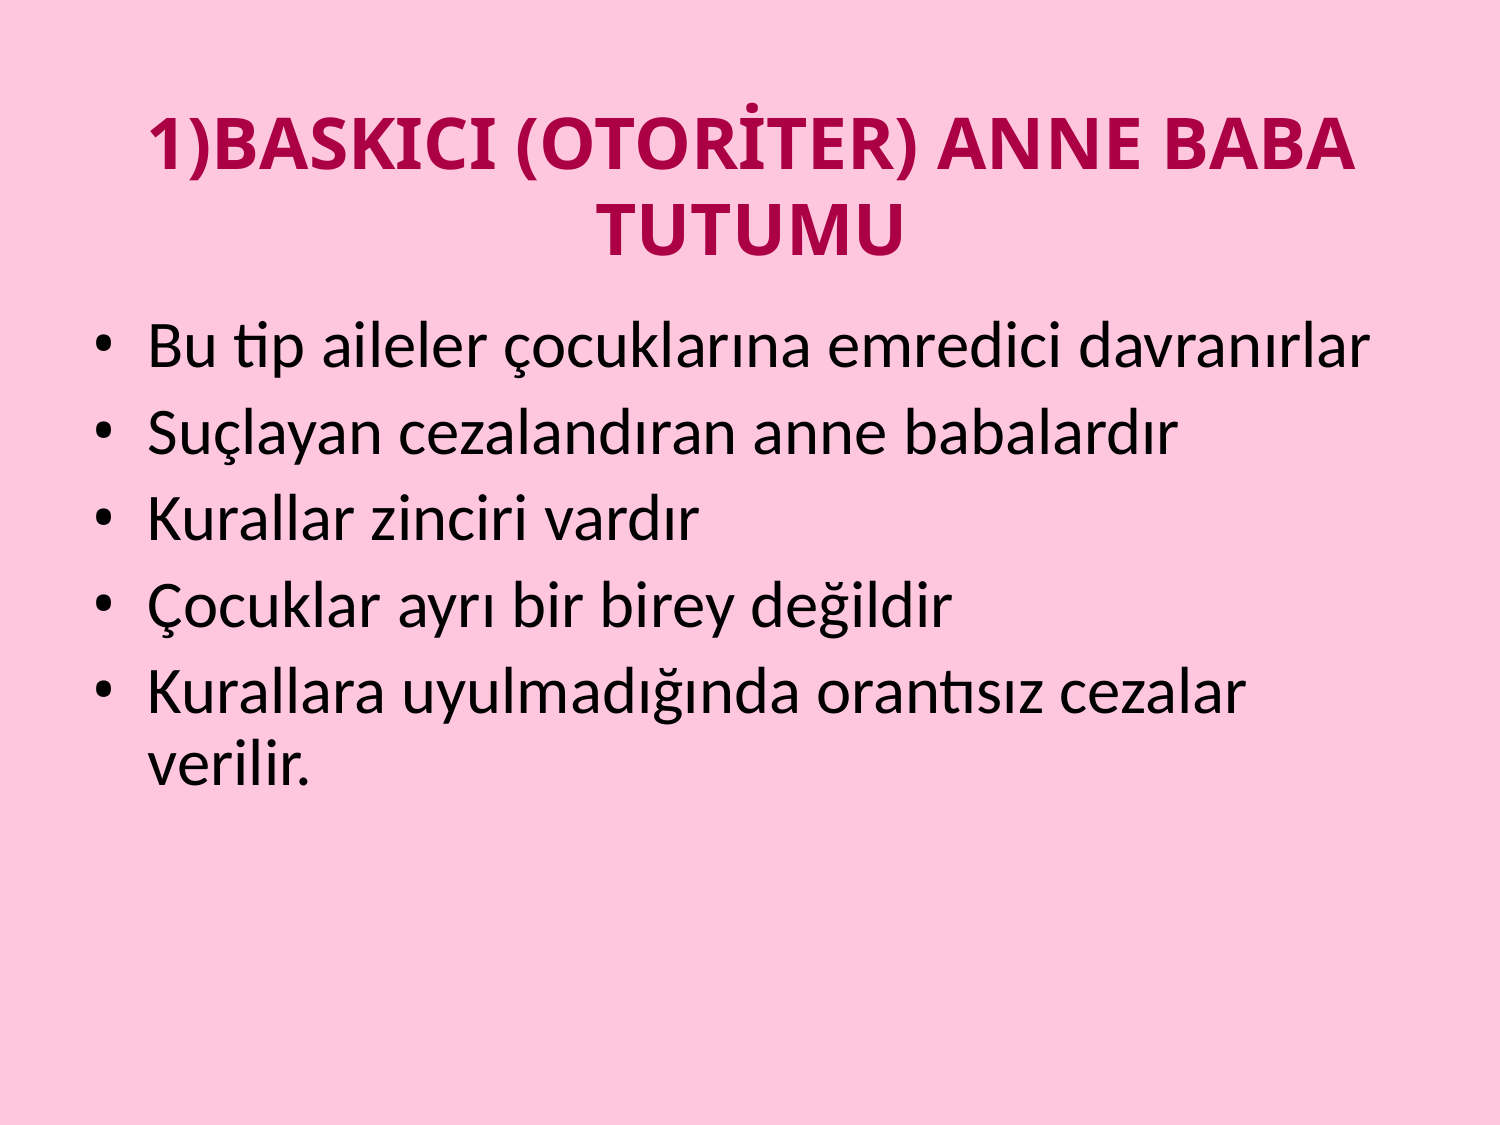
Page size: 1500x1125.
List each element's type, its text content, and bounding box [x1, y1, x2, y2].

list Bu tip aileler çocuklarına emredici davranırlar Suçlayan cezalandıran anne babalardır Kurallar zinciri vardır Çocuklar ayrı bir birey değildir Kurallara uyulmadığında orantısız cezalar verilir. [76, 302, 1427, 917]
title 1)BASKICI (OTORİTER) ANNE BABA TUTUMU [76, 90, 1427, 278]
